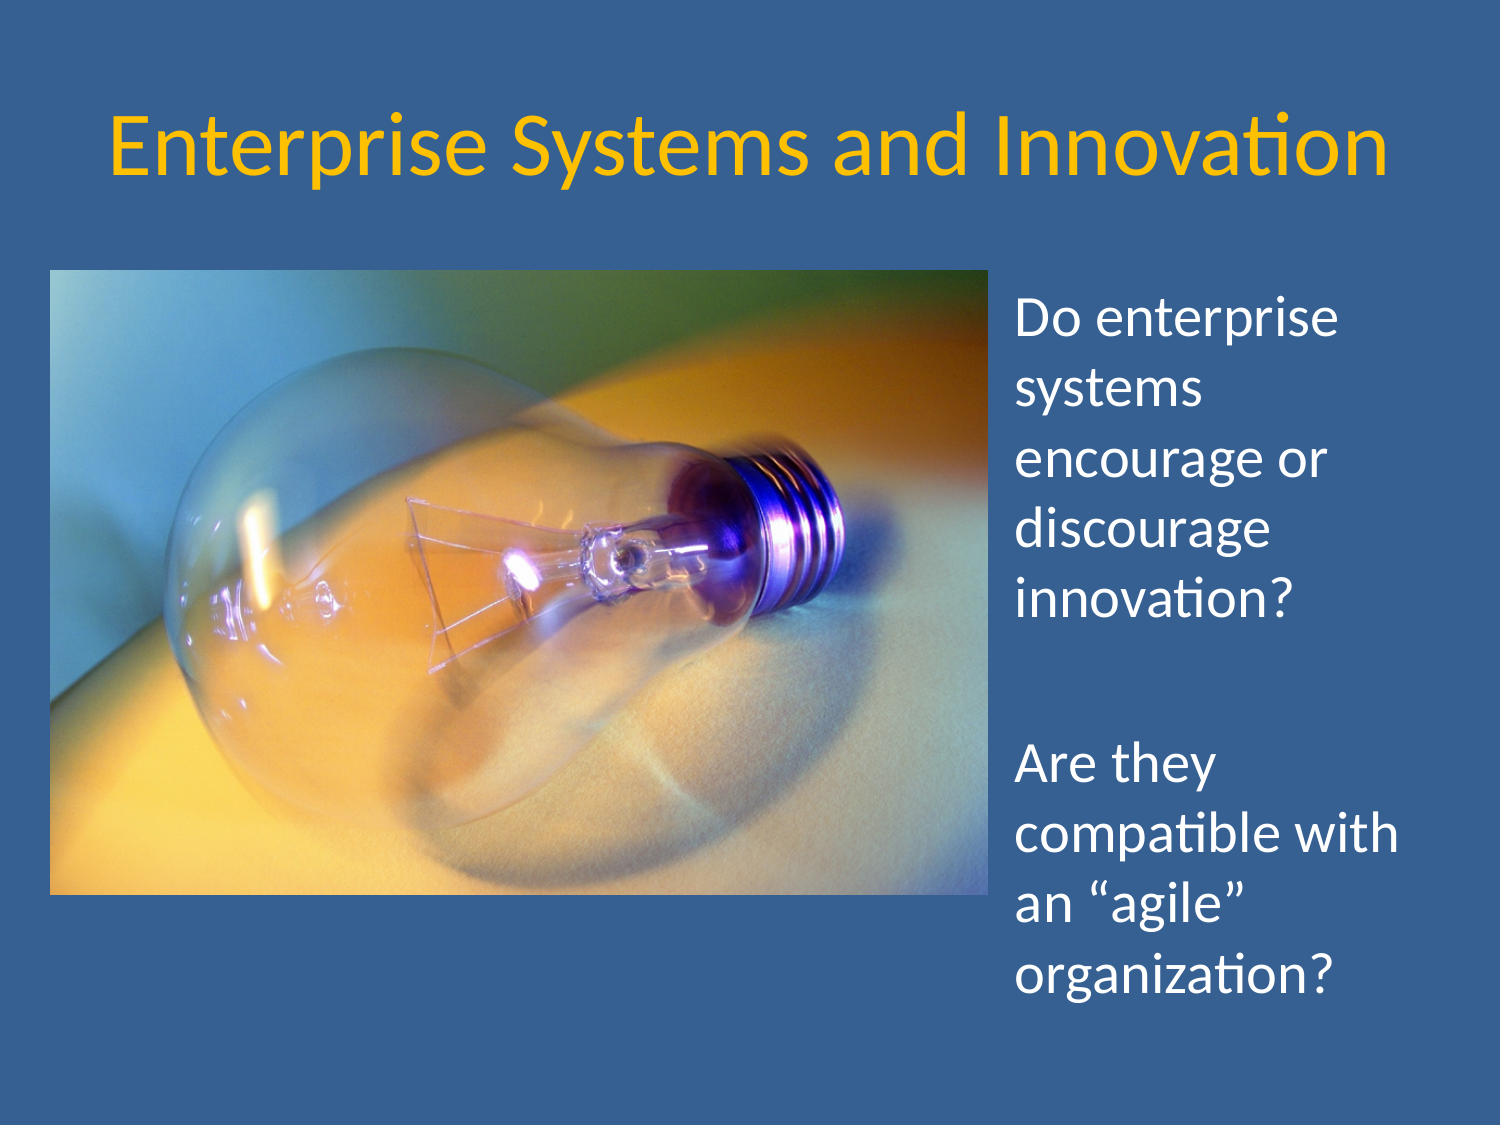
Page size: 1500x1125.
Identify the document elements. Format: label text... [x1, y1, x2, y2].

picture [49, 269, 988, 896]
title Enterprise Systems and Innovation [75, 45, 1425, 233]
list Do enterprise systems encourage or discourage innovation? Are they compatible with an “agile” organization? [999, 270, 1425, 1013]
